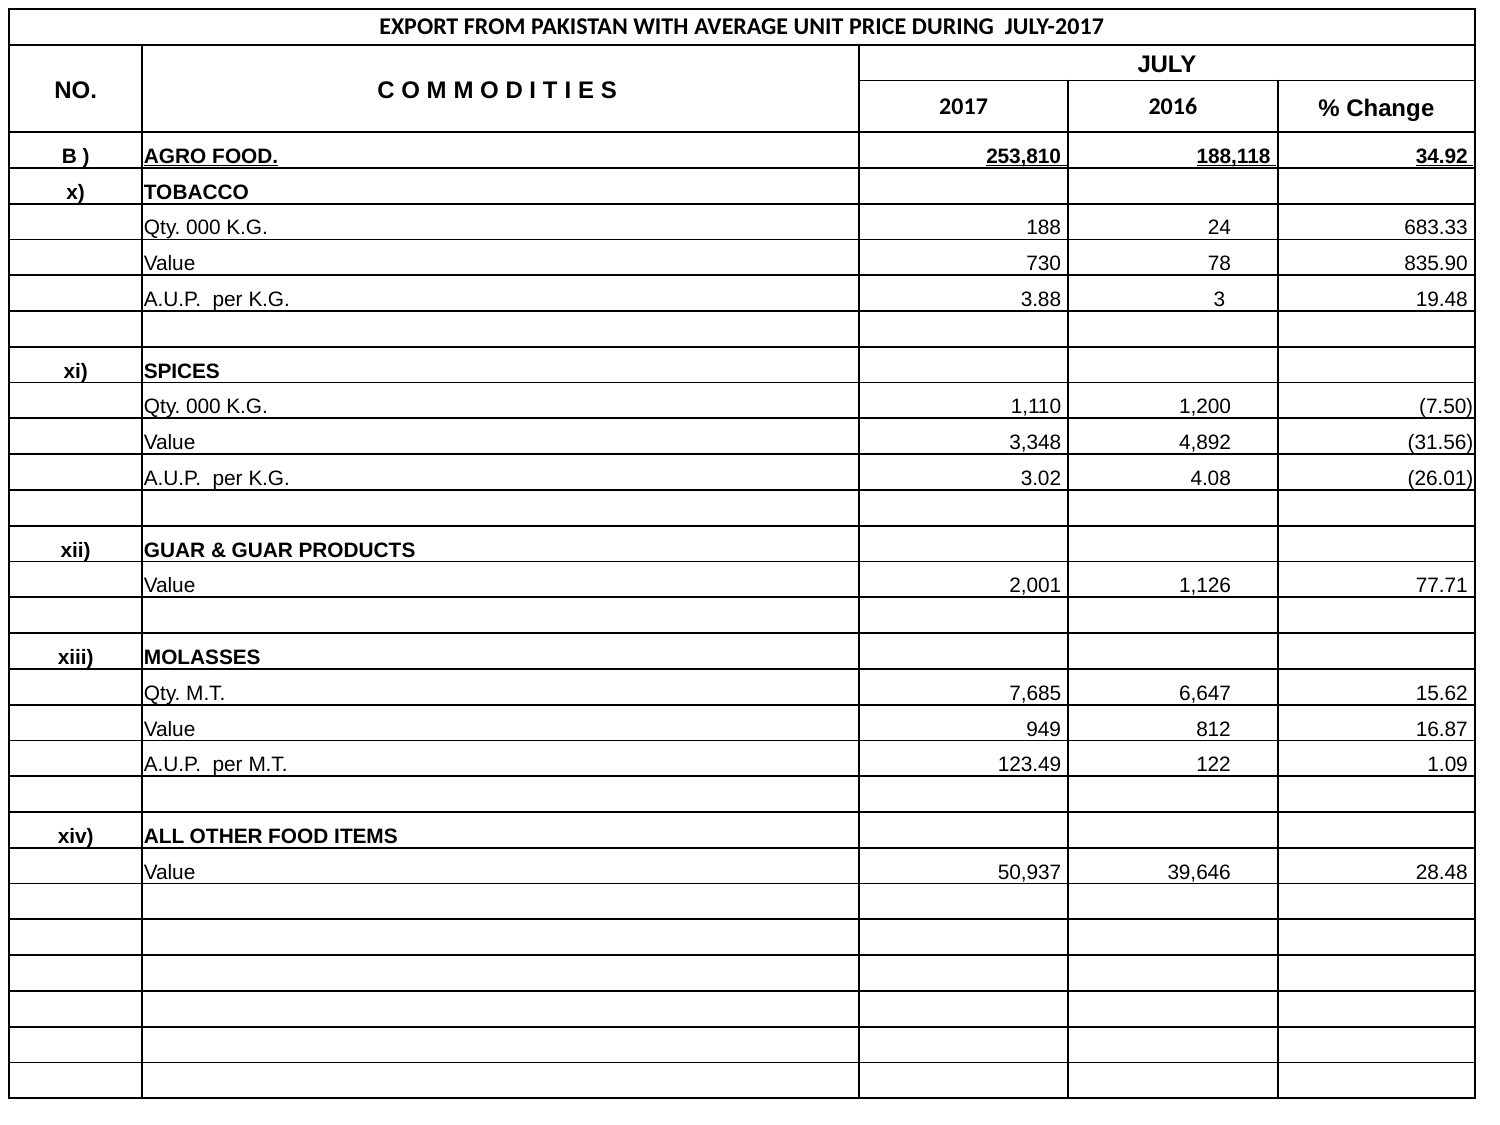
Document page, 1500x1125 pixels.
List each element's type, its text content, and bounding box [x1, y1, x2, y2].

table_cell [1279, 777, 1474, 811]
table_cell 16.87 [1279, 706, 1474, 740]
table_cell [1069, 920, 1277, 954]
table_cell [143, 1028, 858, 1062]
table_cell 78 [1069, 240, 1277, 274]
table_cell xi) [10, 348, 141, 382]
table_cell [1279, 813, 1474, 847]
table_cell xii) [10, 527, 141, 561]
table_cell Qty. M.T. [143, 670, 858, 704]
table_cell 34.92 [1279, 133, 1474, 167]
table_cell [143, 884, 858, 918]
table_cell 39,646 [1069, 849, 1277, 883]
table_cell GUAR & GUAR PRODUCTS [143, 527, 858, 561]
table_cell 50,937 [860, 849, 1067, 883]
table_cell [1069, 634, 1277, 668]
table_cell 2,001 [860, 562, 1067, 596]
table_header EXPORT FROM PAKISTAN WITH AVERAGE UNIT PRICE DURING JULY-2017 [10, 10, 1474, 44]
table_cell B ) [10, 133, 141, 167]
table_cell 77.71 [1279, 562, 1474, 596]
table_cell [1069, 777, 1277, 811]
table_cell (26.01) [1279, 455, 1474, 489]
table_cell [1279, 348, 1474, 382]
table_cell 730 [860, 240, 1067, 274]
table_cell [1069, 884, 1277, 918]
table_cell [143, 598, 858, 632]
table_cell [10, 276, 141, 310]
table_cell 122 [1069, 741, 1277, 775]
table_cell C O M M O D I T I E S [143, 46, 858, 131]
table_cell JULY [860, 46, 1474, 80]
table_cell [1279, 169, 1474, 203]
table_cell [1069, 813, 1277, 847]
table_cell 1,200 [1069, 383, 1277, 417]
table_cell Value [143, 849, 858, 883]
table_cell 188 [860, 205, 1067, 239]
table_cell [10, 1028, 141, 1062]
table_cell [10, 1063, 141, 1097]
table_cell xiv) [10, 813, 141, 847]
table_cell 2017 [860, 81, 1067, 131]
table_cell [10, 562, 141, 596]
table_cell [143, 312, 858, 346]
table_cell [143, 992, 858, 1026]
table_cell [10, 992, 141, 1026]
table_cell [1279, 598, 1474, 632]
table_cell [1069, 992, 1277, 1026]
table_cell [143, 920, 858, 954]
table_cell [10, 205, 141, 239]
table_cell 1,110 [860, 383, 1067, 417]
table_cell [1069, 527, 1277, 561]
table_cell [860, 992, 1067, 1026]
table_cell SPICES [143, 348, 858, 382]
table_cell [1069, 491, 1277, 525]
table_cell 4.08 [1069, 455, 1277, 489]
table_cell [1279, 884, 1474, 918]
table_cell [1279, 312, 1474, 346]
table_cell NO. [10, 46, 141, 131]
table_cell 123.49 [860, 741, 1067, 775]
table_cell [860, 491, 1067, 525]
table_cell 3,348 [860, 419, 1067, 453]
table_cell [860, 920, 1067, 954]
table_cell [143, 1063, 858, 1097]
table_cell 19.48 [1279, 276, 1474, 310]
table_cell [1279, 1028, 1474, 1062]
table_cell x) [10, 169, 141, 203]
table_cell [860, 813, 1067, 847]
table_cell [860, 1028, 1067, 1062]
table_cell 1.09 [1279, 741, 1474, 775]
table_cell [10, 598, 141, 632]
table_cell [1069, 1028, 1277, 1062]
table_cell [1069, 348, 1277, 382]
table_cell 835.90 [1279, 240, 1474, 274]
table_cell [143, 491, 858, 525]
table_cell Value [143, 419, 858, 453]
table_cell [1279, 992, 1474, 1026]
table_cell 24 [1069, 205, 1277, 239]
table_cell A.U.P. per K.G. [143, 455, 858, 489]
table_cell [1069, 169, 1277, 203]
table_cell [1069, 1063, 1277, 1097]
table_cell Value [143, 706, 858, 740]
table_cell 15.62 [1279, 670, 1474, 704]
table_cell 3.02 [860, 455, 1067, 489]
table_cell [1279, 920, 1474, 954]
table_cell [10, 491, 141, 525]
table_cell Value [143, 562, 858, 596]
table_cell [860, 348, 1067, 382]
table_cell [1279, 956, 1474, 990]
table_cell 6,647 [1069, 670, 1277, 704]
table_cell [10, 884, 141, 918]
table_cell [1279, 1063, 1474, 1097]
table_cell 7,685 [860, 670, 1067, 704]
table_cell [1279, 527, 1474, 561]
table_cell [10, 956, 141, 990]
table_cell [860, 598, 1067, 632]
table_cell [1279, 634, 1474, 668]
table_cell [1069, 312, 1277, 346]
table_cell AGRO FOOD. [143, 133, 858, 167]
table_cell [860, 956, 1067, 990]
table_cell Qty. 000 K.G. [143, 205, 858, 239]
table_cell A.U.P. per K.G. [143, 276, 858, 310]
table_cell 2016 [1069, 81, 1277, 131]
table_cell [860, 527, 1067, 561]
table_cell 3.88 [860, 276, 1067, 310]
table_cell Qty. 000 K.G. [143, 383, 858, 417]
table_cell 4,892 [1069, 419, 1277, 453]
table_cell [10, 455, 141, 489]
table_cell [10, 312, 141, 346]
table_cell (7.50) [1279, 383, 1474, 417]
table_cell [1069, 956, 1277, 990]
table_cell 949 [860, 706, 1067, 740]
table_cell TOBACCO [143, 169, 858, 203]
table_cell [10, 920, 141, 954]
table_cell % Change [1279, 81, 1474, 131]
table_cell 28.48 [1279, 849, 1474, 883]
table_cell MOLASSES [143, 634, 858, 668]
table_cell [860, 1063, 1067, 1097]
table_cell [860, 312, 1067, 346]
table_cell [143, 956, 858, 990]
table_cell 3 [1069, 276, 1277, 310]
table_cell [860, 884, 1067, 918]
table_cell [1279, 491, 1474, 525]
table_cell 188,118 [1069, 133, 1277, 167]
table_cell 683.33 [1279, 205, 1474, 239]
table_cell [10, 706, 141, 740]
table_cell [10, 240, 141, 274]
table_cell Value [143, 240, 858, 274]
table_cell [10, 383, 141, 417]
table_cell [860, 777, 1067, 811]
table_cell 1,126 [1069, 562, 1277, 596]
table_cell [10, 419, 141, 453]
table_cell xiii) [10, 634, 141, 668]
table_cell (31.56) [1279, 419, 1474, 453]
table_cell A.U.P. per M.T. [143, 741, 858, 775]
table_cell [1069, 598, 1277, 632]
table_cell [143, 777, 858, 811]
table_cell [10, 741, 141, 775]
table_cell [10, 777, 141, 811]
table_cell [860, 634, 1067, 668]
table_cell ALL OTHER FOOD ITEMS [143, 813, 858, 847]
table_cell 253,810 [860, 133, 1067, 167]
table_cell [10, 670, 141, 704]
table_cell 812 [1069, 706, 1277, 740]
table_cell [860, 169, 1067, 203]
table_cell [10, 849, 141, 883]
